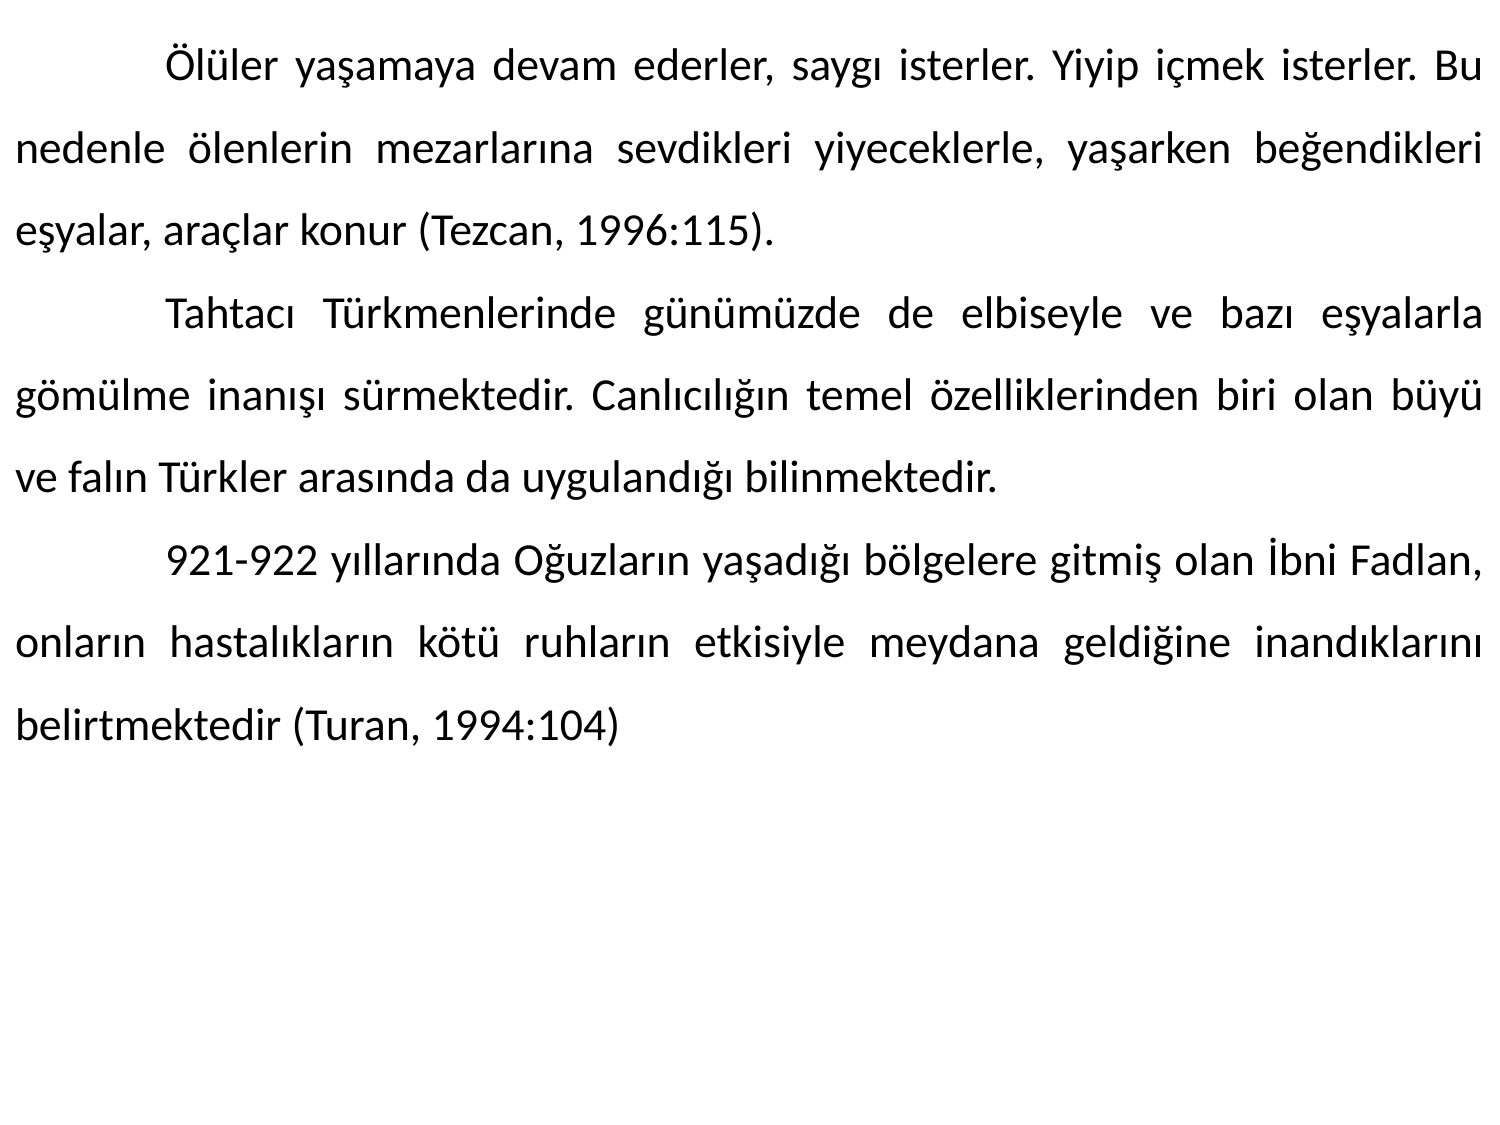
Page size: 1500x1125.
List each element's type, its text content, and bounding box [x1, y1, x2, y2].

list Ölüler yaşamaya devam ederler, saygı isterler. Yiyip içmek isterler. Bu nedenle ölenlerin mezarlarına sevdikleri yiyeceklerle, yaşarken beğendikleri eşyalar, araçlar konur (Tezcan, 1996:115). Tahtacı Türkmenlerinde günümüzde de elbiseyle ve bazı eşyalarla gömülme inanışı sürmektedir. Canlıcılığın temel özelliklerinden biri olan büyü ve falın Türkler arasında da uygulandığı bilinmektedir. 921-922 yıllarında Oğuzların yaşadığı bölgelere gitmiş olan İbni Fadlan, onların hastalıkların kötü ruhların etkisiyle meydana geldiğine inandıklarını belirtmektedir (Turan, 1994:104) [0, 0, 1500, 1125]
